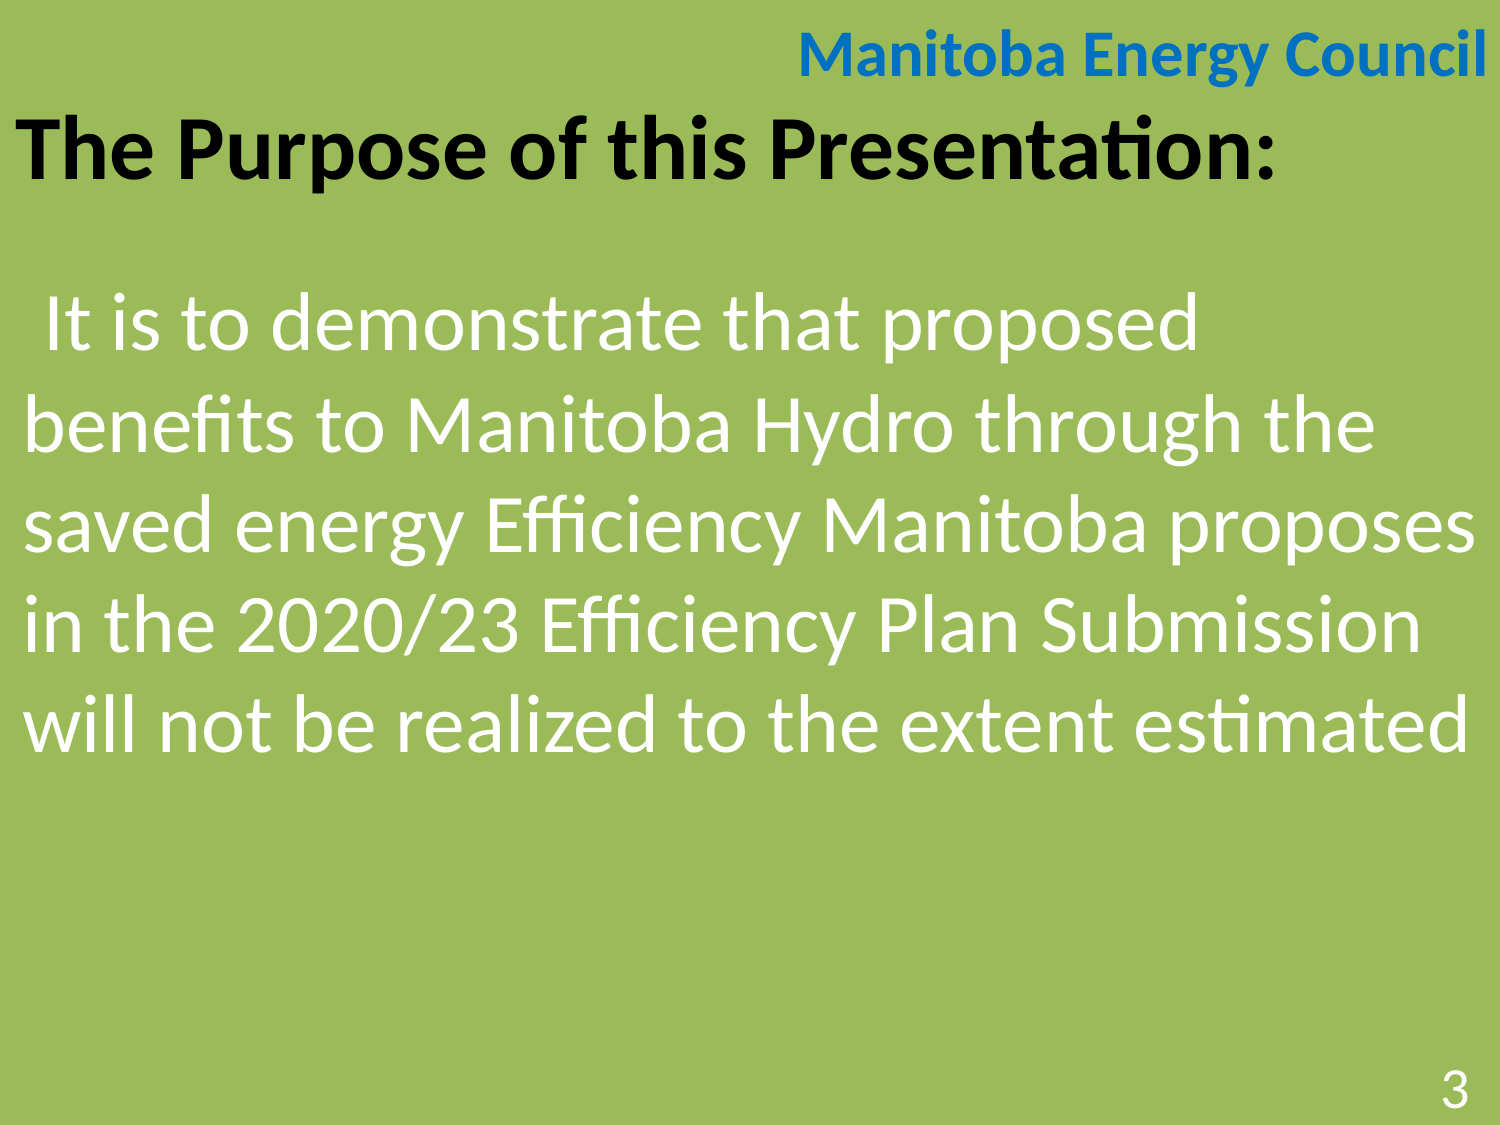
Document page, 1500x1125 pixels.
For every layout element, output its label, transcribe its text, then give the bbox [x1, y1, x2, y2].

text_box 3 [1425, 1042, 1485, 1125]
text_box The Purpose of this Presentation: [0, 80, 1500, 206]
text_box Manitoba Energy Council [782, 2, 1500, 80]
text_box It is to demonstrate that proposed benefits to Manitoba Hydro through the saved energy Efficiency Manitoba proposes in the 2020/23 Efficiency Plan Submission will not be realized to the extent estimated [7, 251, 1500, 777]
